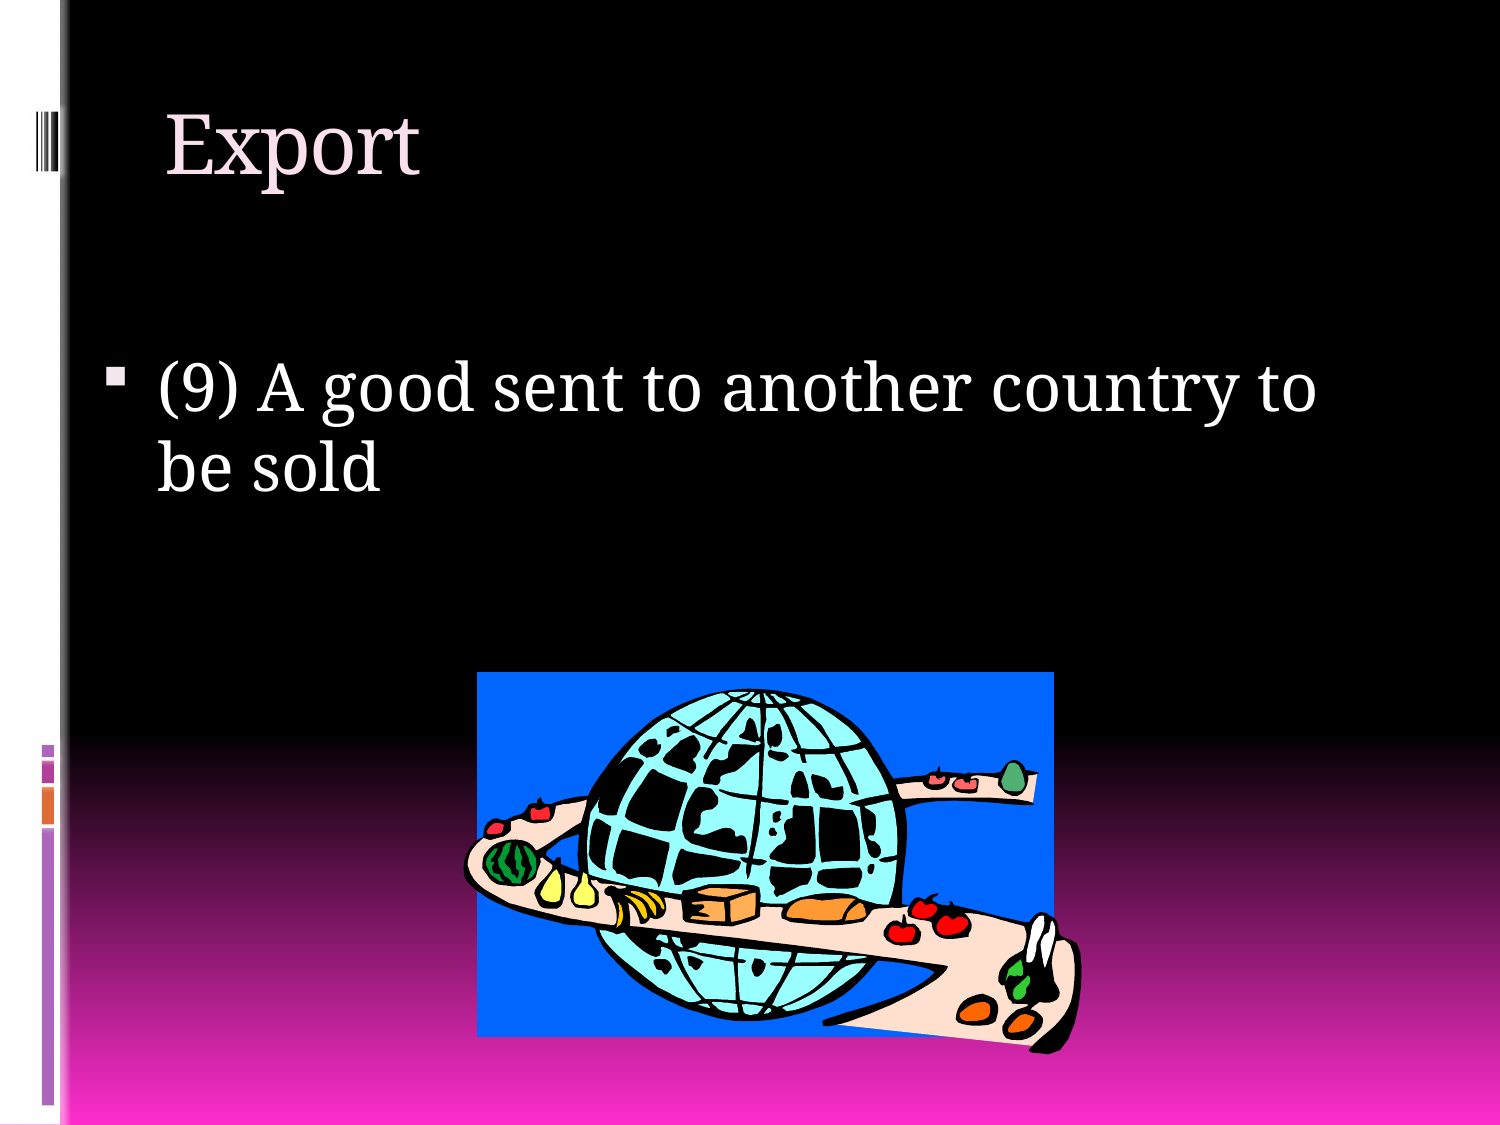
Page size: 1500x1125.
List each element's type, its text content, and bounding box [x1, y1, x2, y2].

title Export [150, 83, 1425, 234]
picture [462, 671, 1088, 1055]
list (9) A good sent to another country to be sold [75, 337, 1425, 1038]
